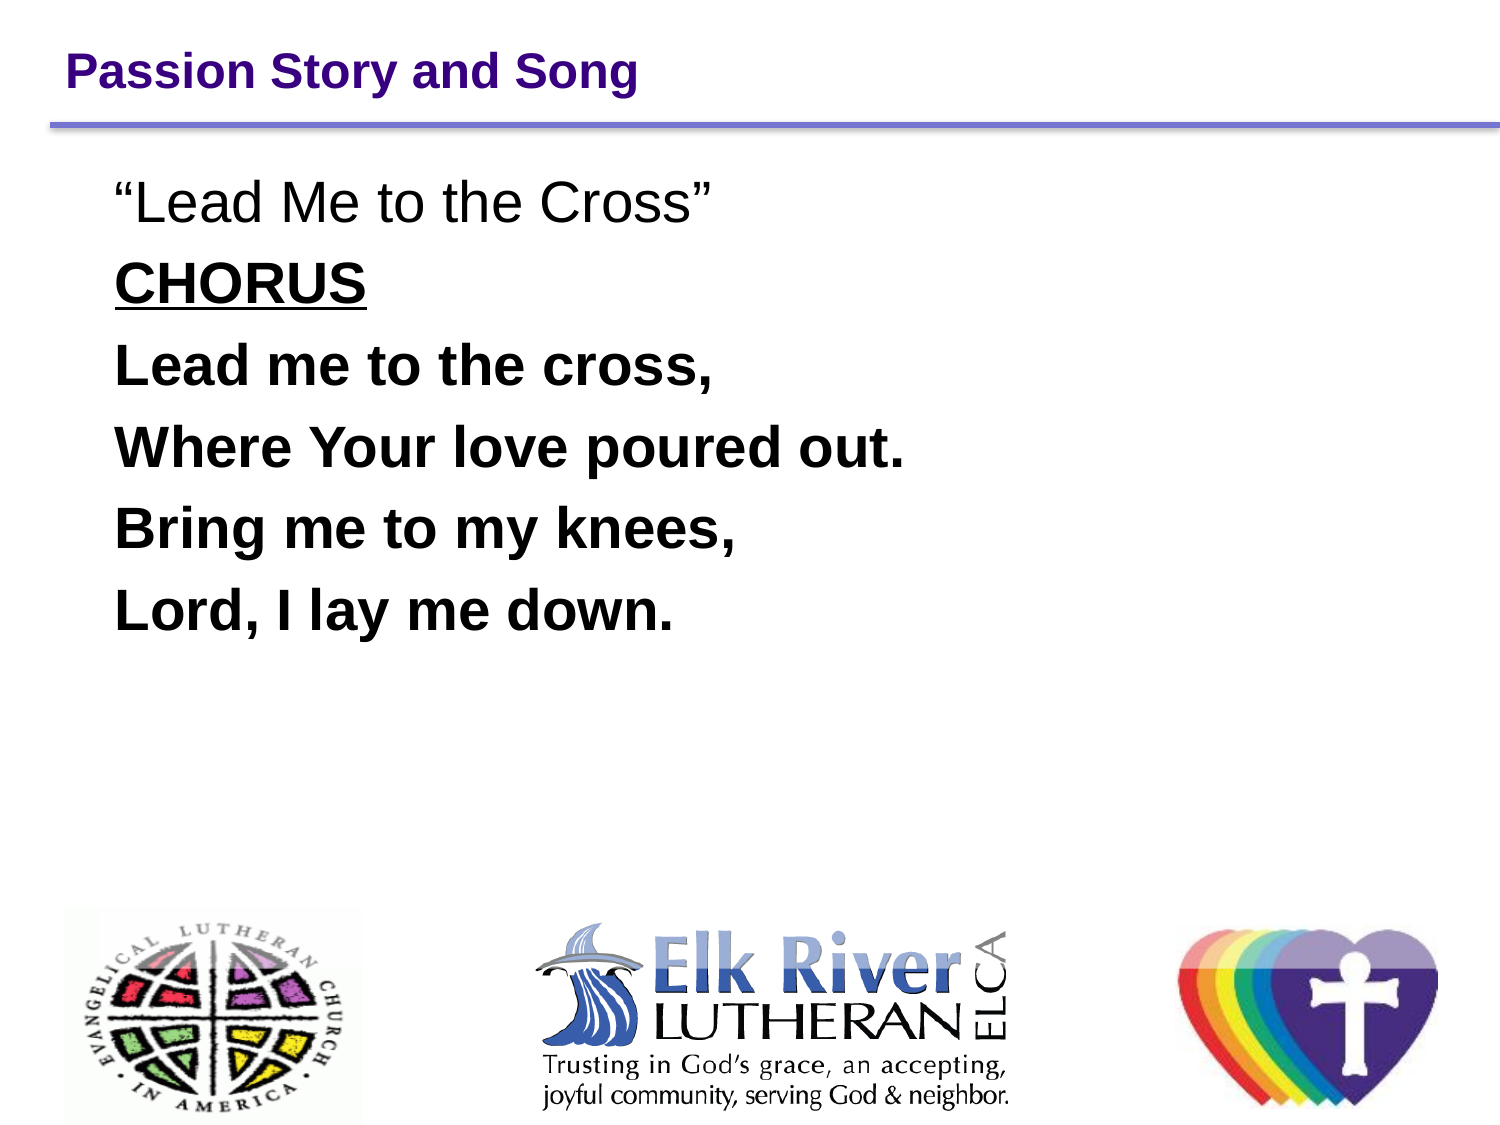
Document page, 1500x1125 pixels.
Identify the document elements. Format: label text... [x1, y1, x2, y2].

list “Lead Me to the Cross” CHORUS Lead me to the cross, Where Your love poured out. Bring me to my knees, Lord, I lay me down. [99, 156, 1500, 969]
picture [64, 907, 363, 1125]
picture [1175, 969, 1438, 1109]
picture [526, 969, 1024, 1122]
title Passion Story and Song [50, 37, 1450, 100]
